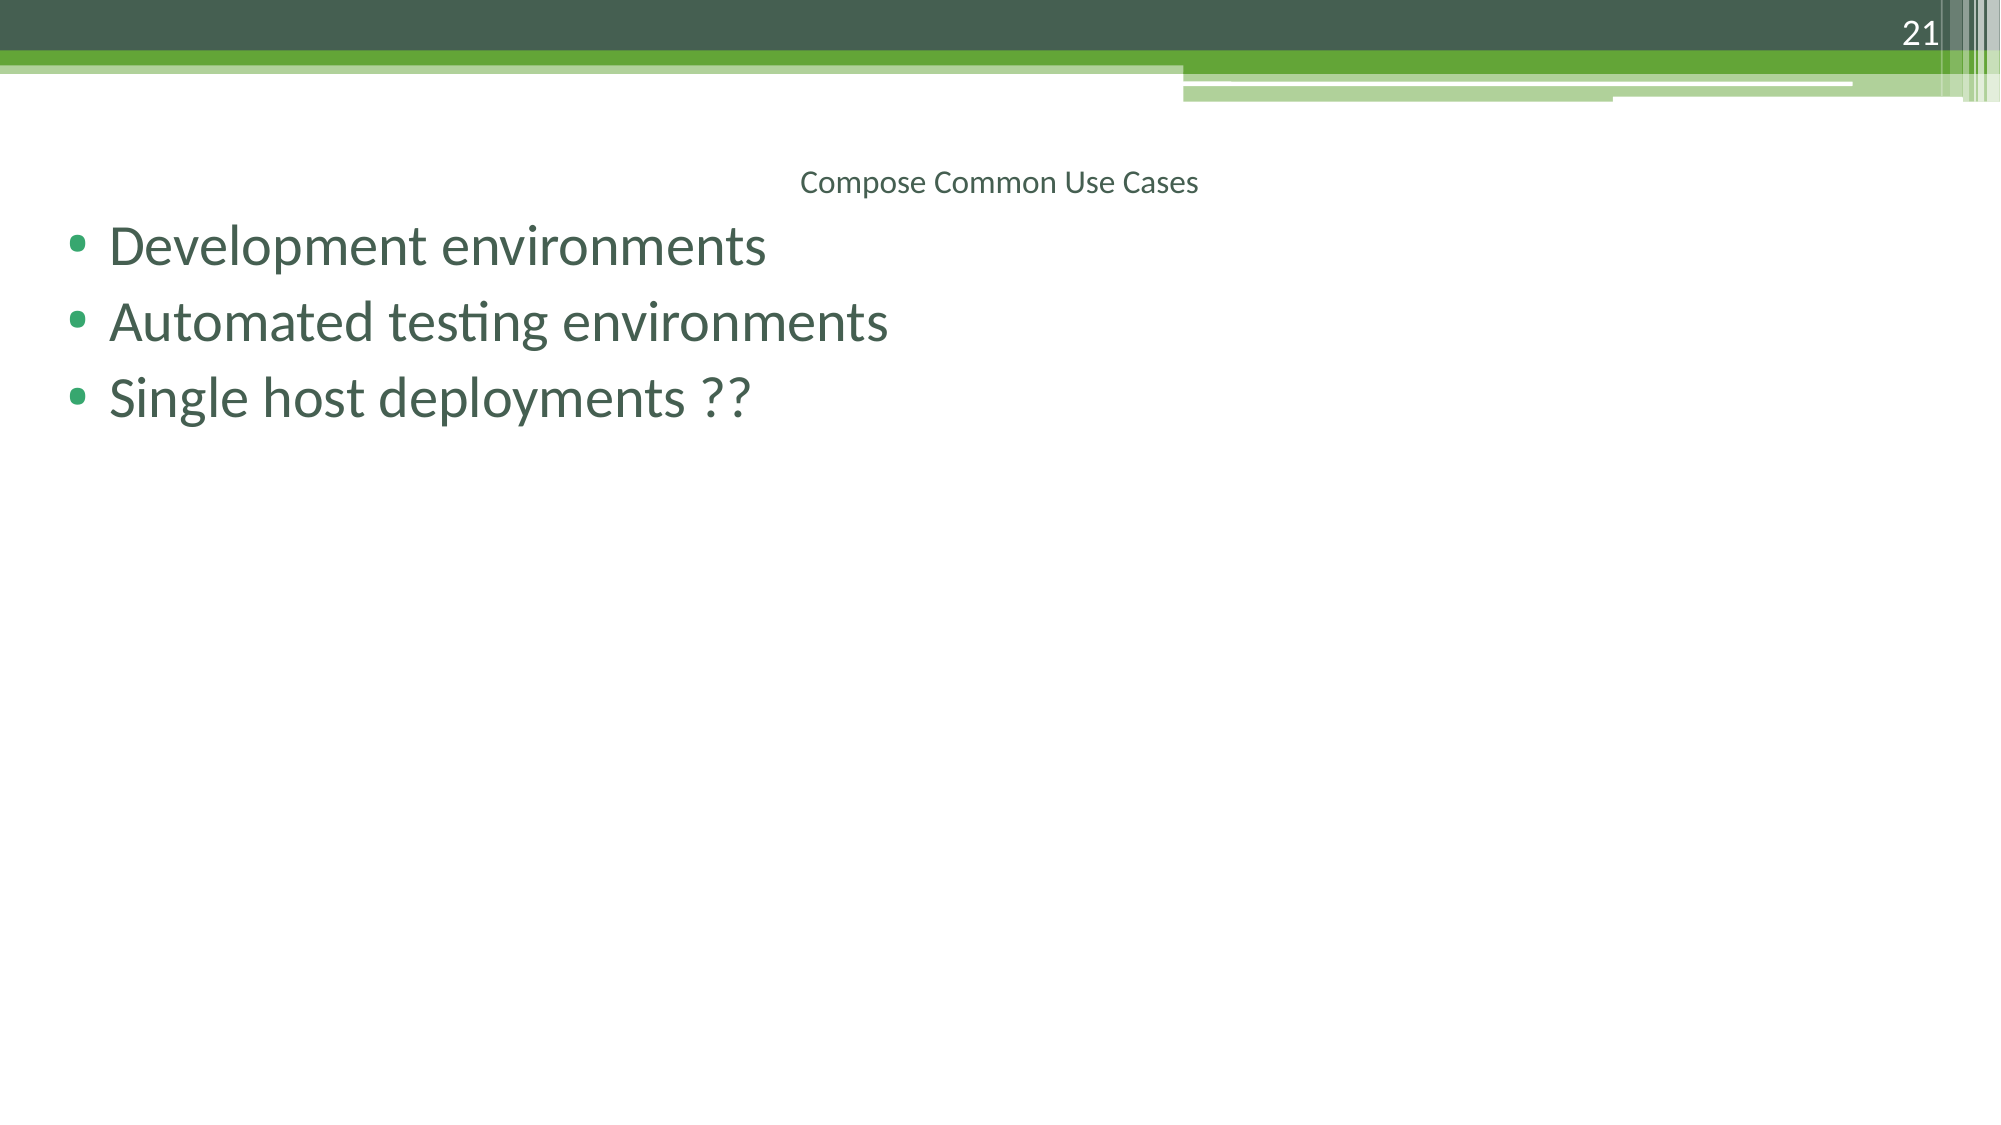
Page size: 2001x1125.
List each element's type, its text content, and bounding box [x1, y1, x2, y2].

slide_number 21 [1788, 0, 1955, 61]
list Development environments Automated testing environments Single host deployments ?? [34, 200, 1966, 919]
title Compose Common Use Cases [99, 112, 1900, 288]
